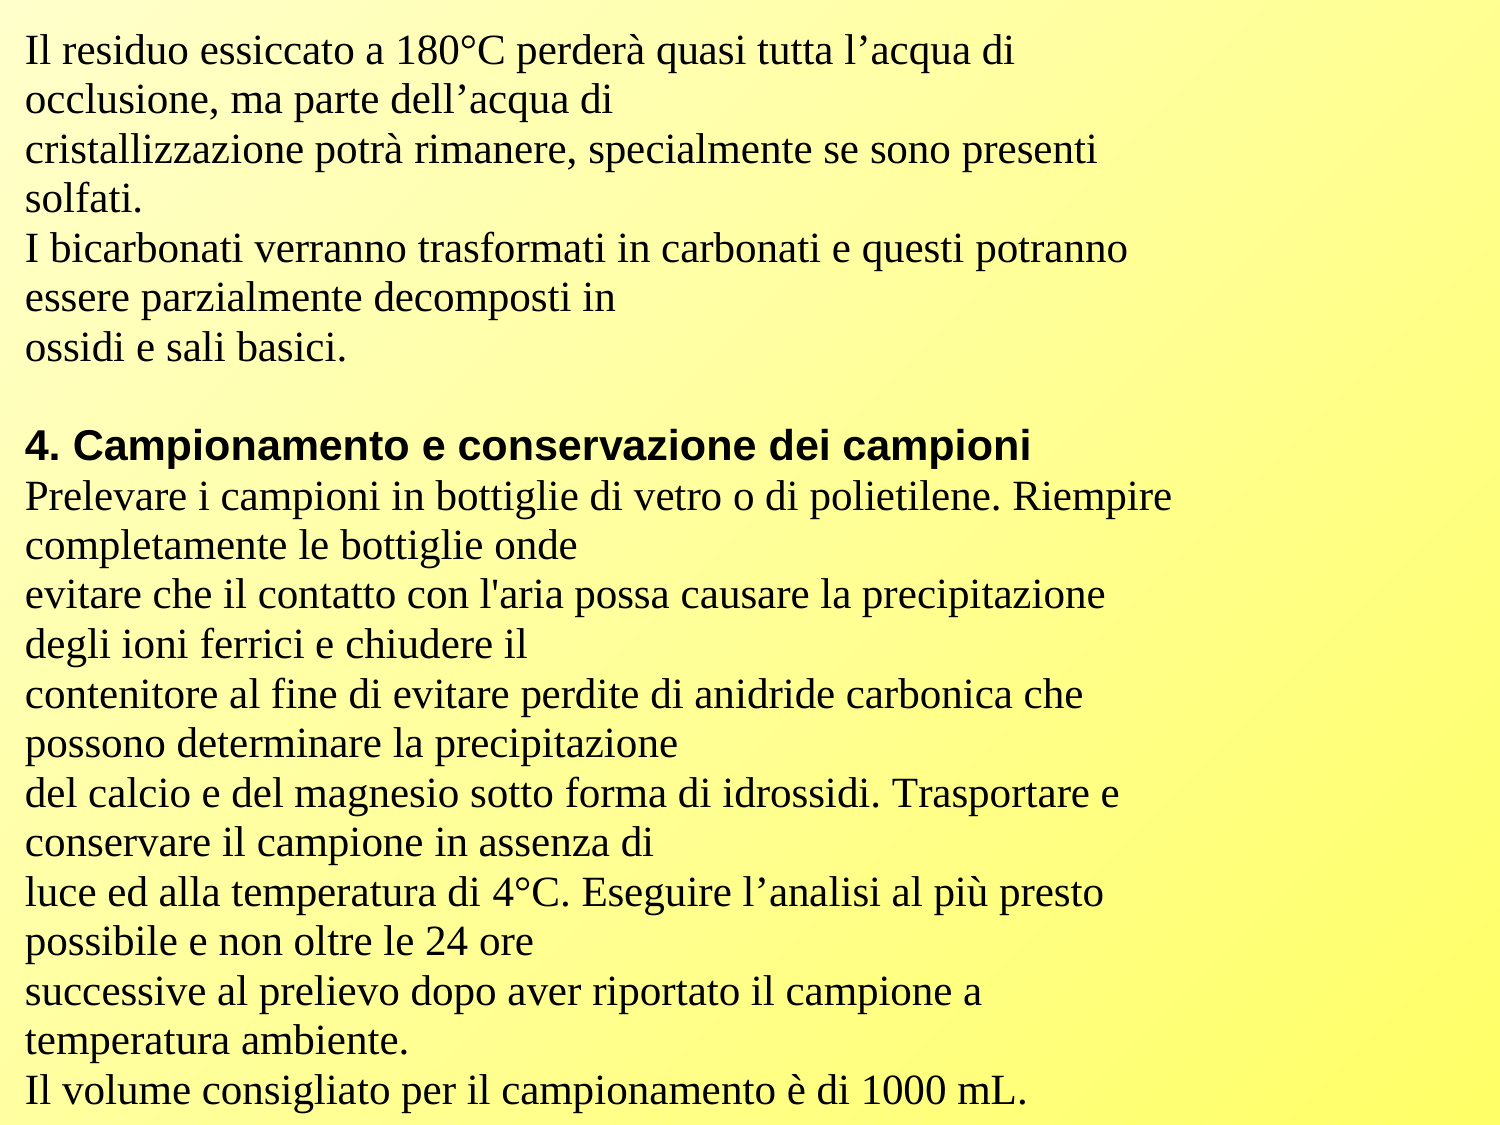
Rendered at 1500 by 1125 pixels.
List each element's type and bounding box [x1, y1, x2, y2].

picture [24, 24, 1179, 1115]
